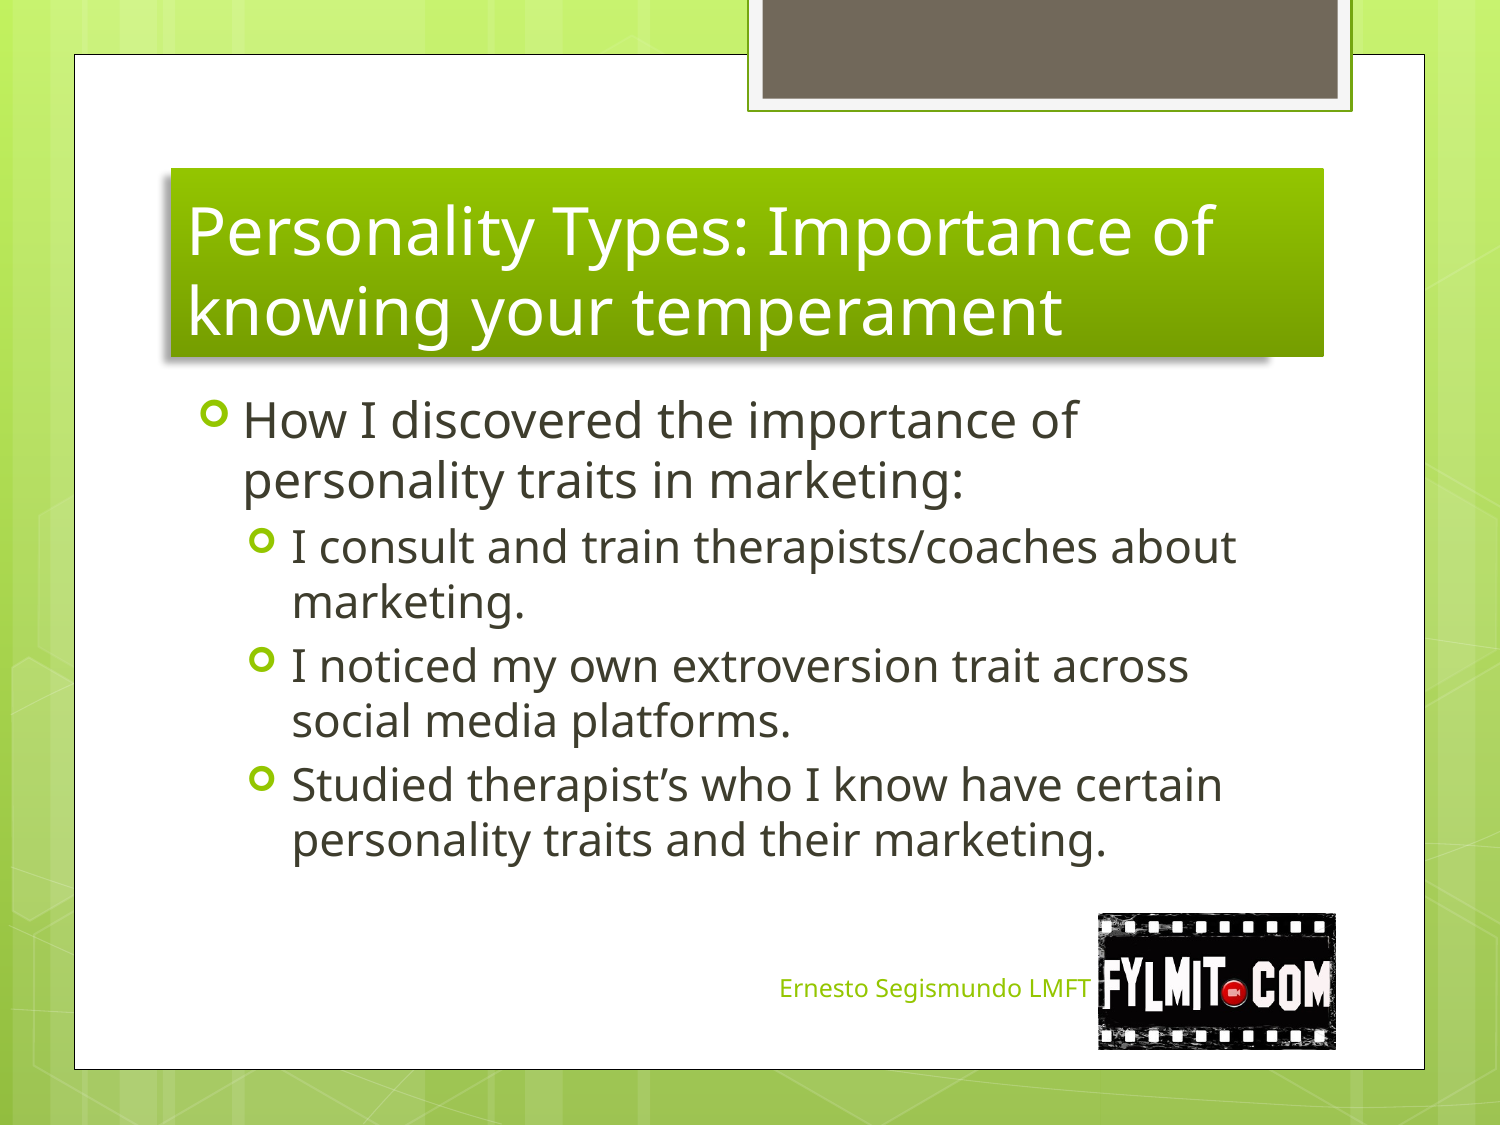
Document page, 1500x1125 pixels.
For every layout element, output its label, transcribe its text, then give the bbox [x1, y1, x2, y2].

list How I discovered the importance of personality traits in marketing: I consult and train therapists/coaches about marketing. I noticed my own extroversion trait across social media platforms. Studied therapist’s who I know have certain personality traits and their marketing. [171, 381, 1283, 957]
title Personality Types: Importance of knowing your temperament [171, 168, 1324, 357]
footer Ernesto Segismundo LMFT --www.FYLMIT.com [761, 960, 1092, 1020]
picture [1098, 913, 1337, 1050]
